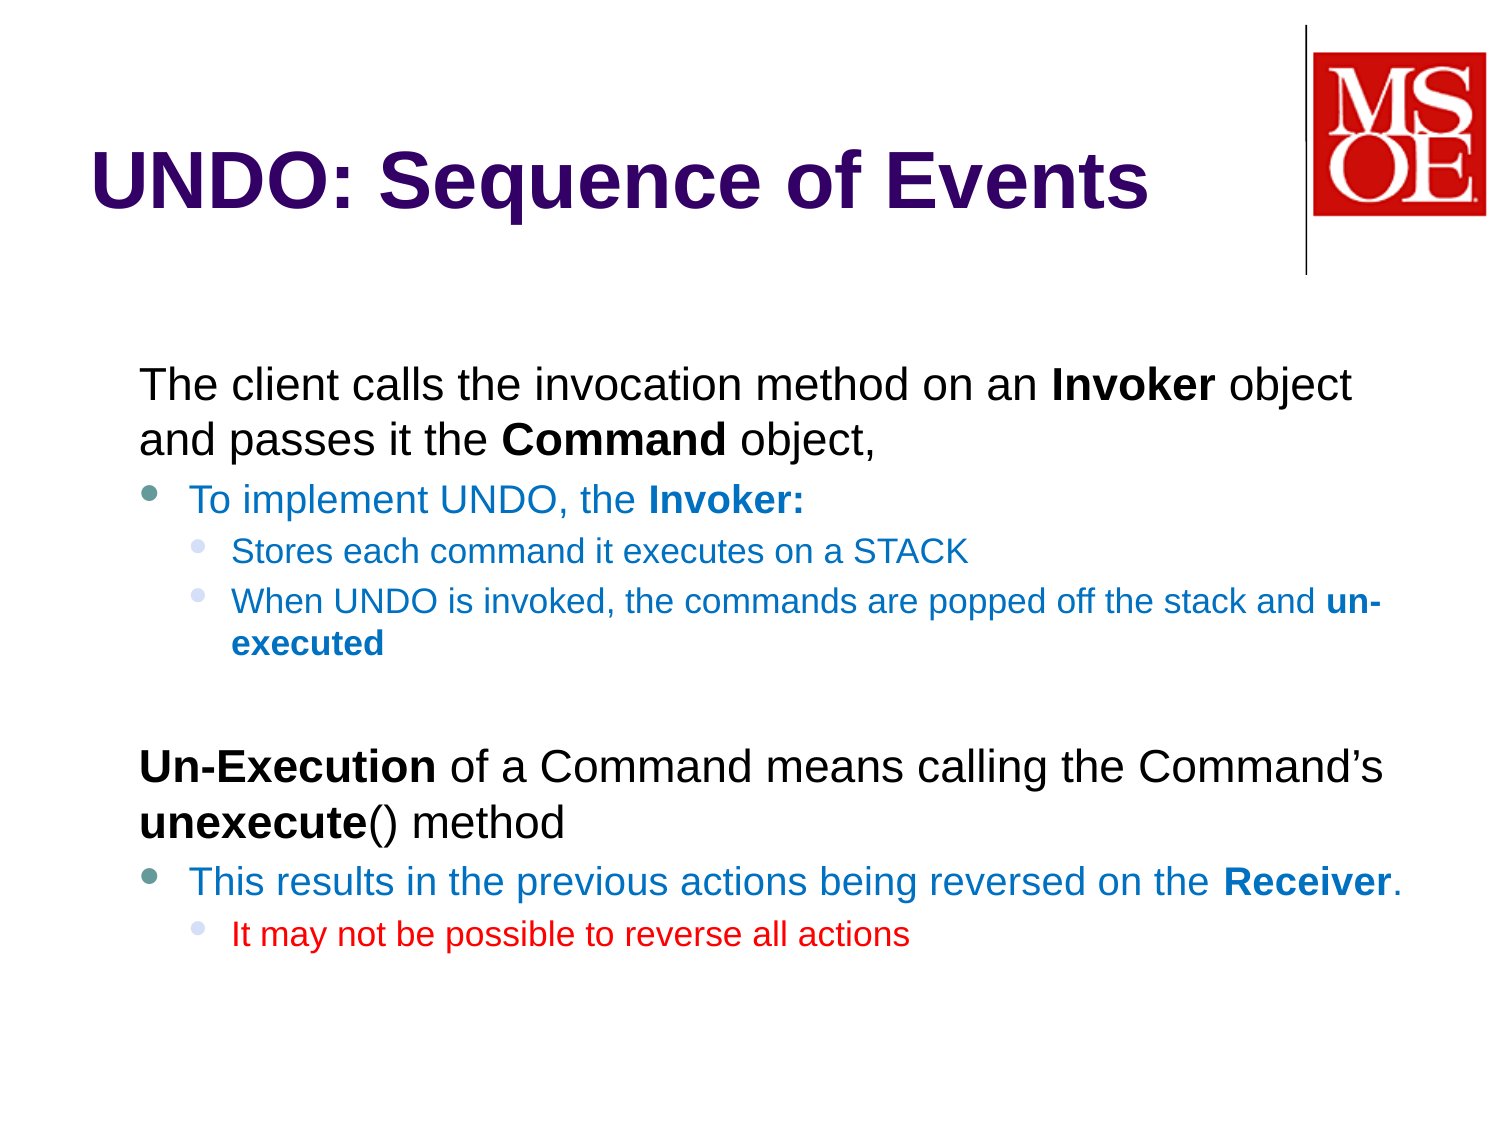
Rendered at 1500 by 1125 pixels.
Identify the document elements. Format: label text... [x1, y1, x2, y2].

title UNDO: Sequence of Events [74, 19, 1313, 233]
list The client calls the invocation method on an Invoker object and passes it the Command object, To implement UNDO, the Invoker: Stores each command it executes on a STACK When UNDO is invoked, the commands are popped off the stack and un-executed Un-Execution of a Command means calling the Command’s unexecute() method This results in the previous actions being reversed on the Receiver. It may not be possible to reverse all actions [74, 281, 1426, 1006]
picture [1313, 37, 1488, 232]
